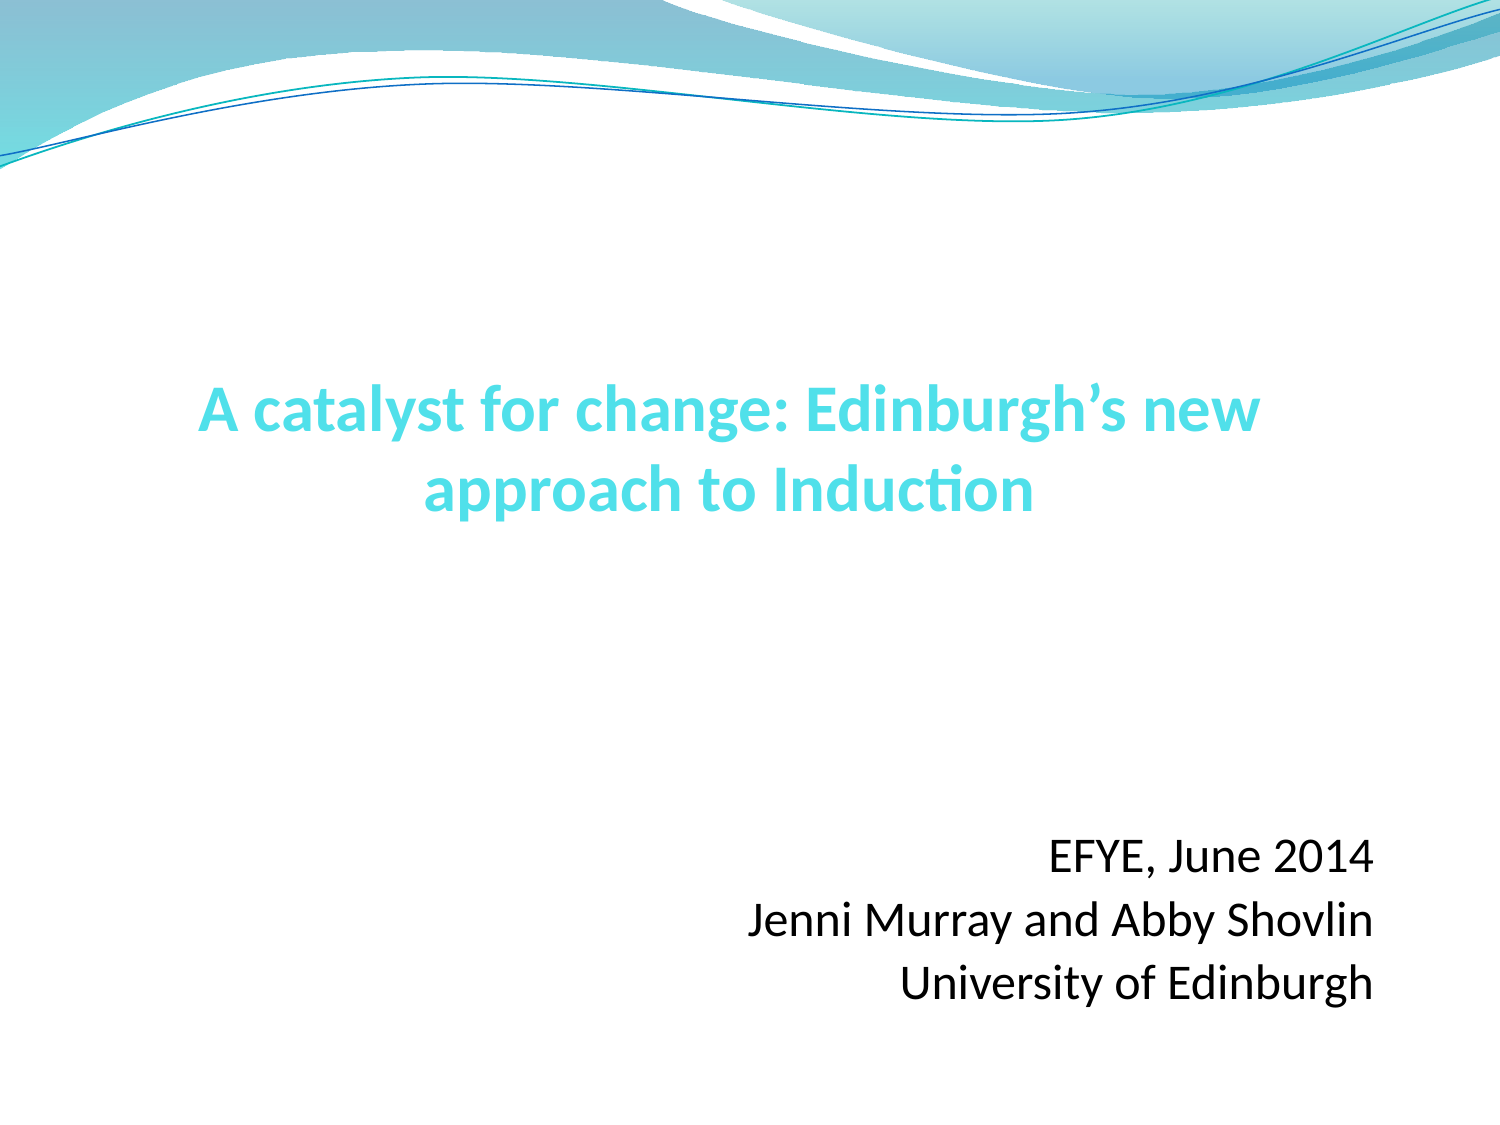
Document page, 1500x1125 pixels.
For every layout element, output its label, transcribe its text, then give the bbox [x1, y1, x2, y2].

title A catalyst for change: Edinburgh’s new approach to Induction [87, 224, 1376, 526]
subtitle EFYE, June 2014 Jenni Murray and Abby Shovlin University of Edinburgh [88, 751, 1378, 1040]
